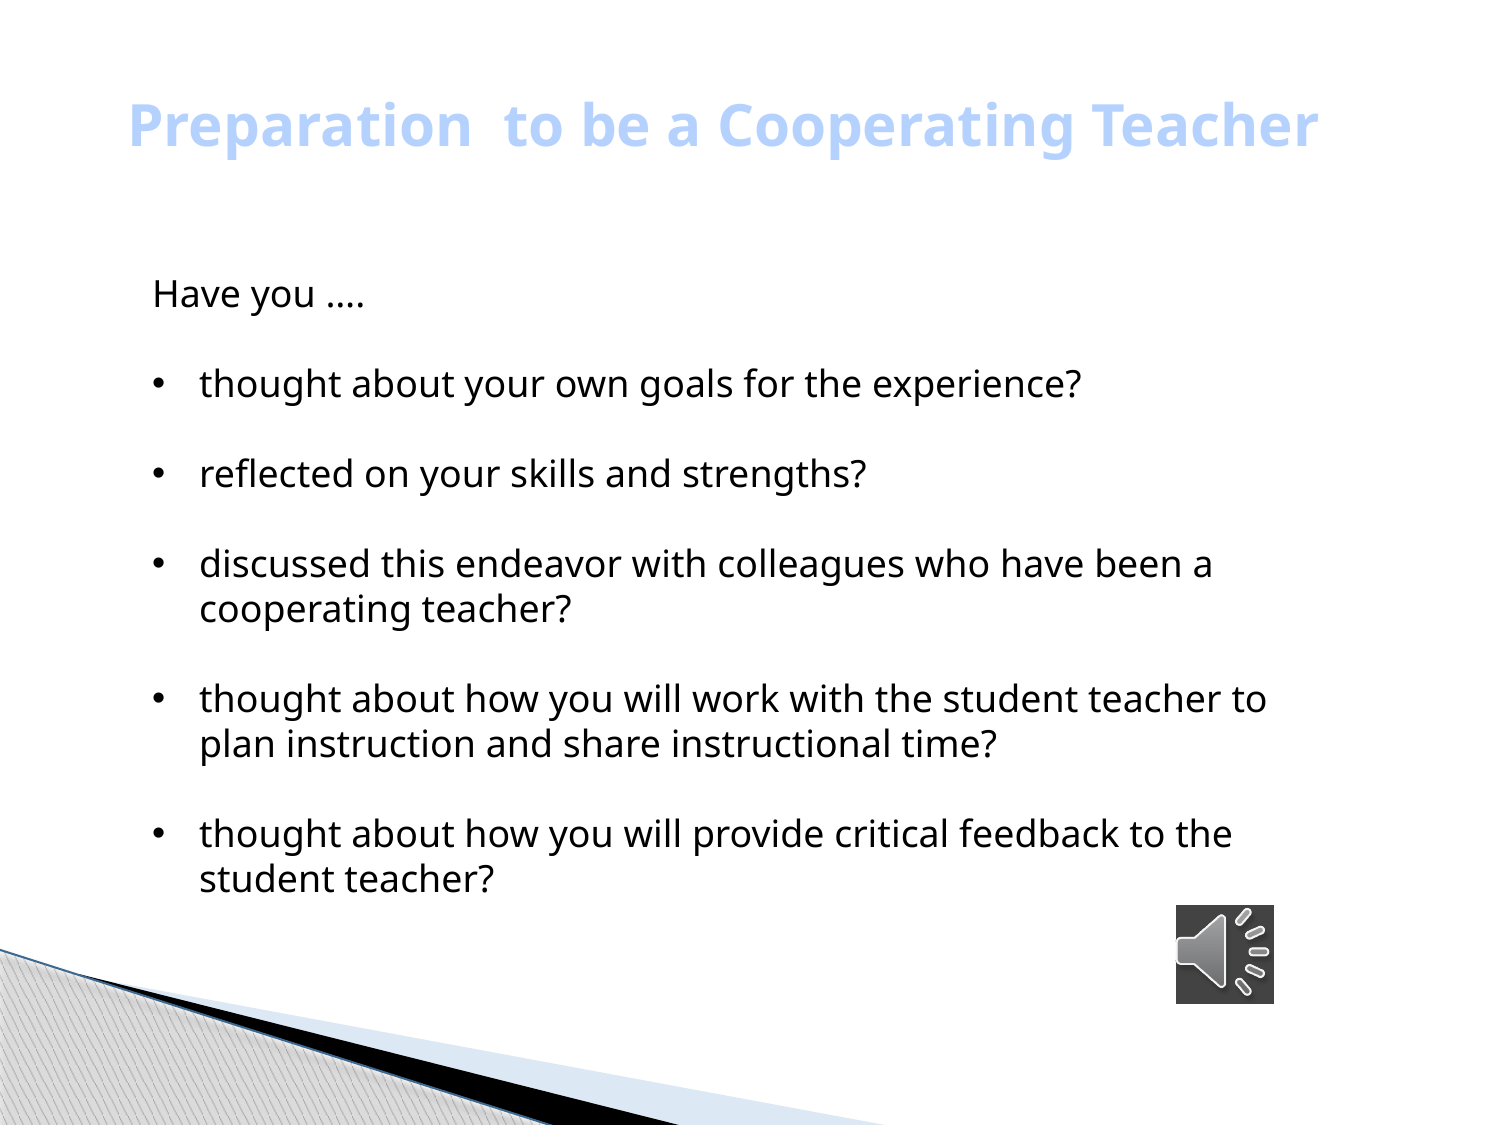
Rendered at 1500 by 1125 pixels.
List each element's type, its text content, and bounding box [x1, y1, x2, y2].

text_box Preparation to be a Cooperating Teacher [112, 80, 1413, 166]
picture [1174, 904, 1276, 1005]
text_box Have you …. thought about your own goals for the experience? reflected on your skills and strengths? discussed this endeavor with colleagues who have been a cooperating teacher? thought about how you will work with the student teacher to plan instruction and share instructional time? thought about how you will provide critical feedback to the student teacher? [137, 262, 1338, 998]
